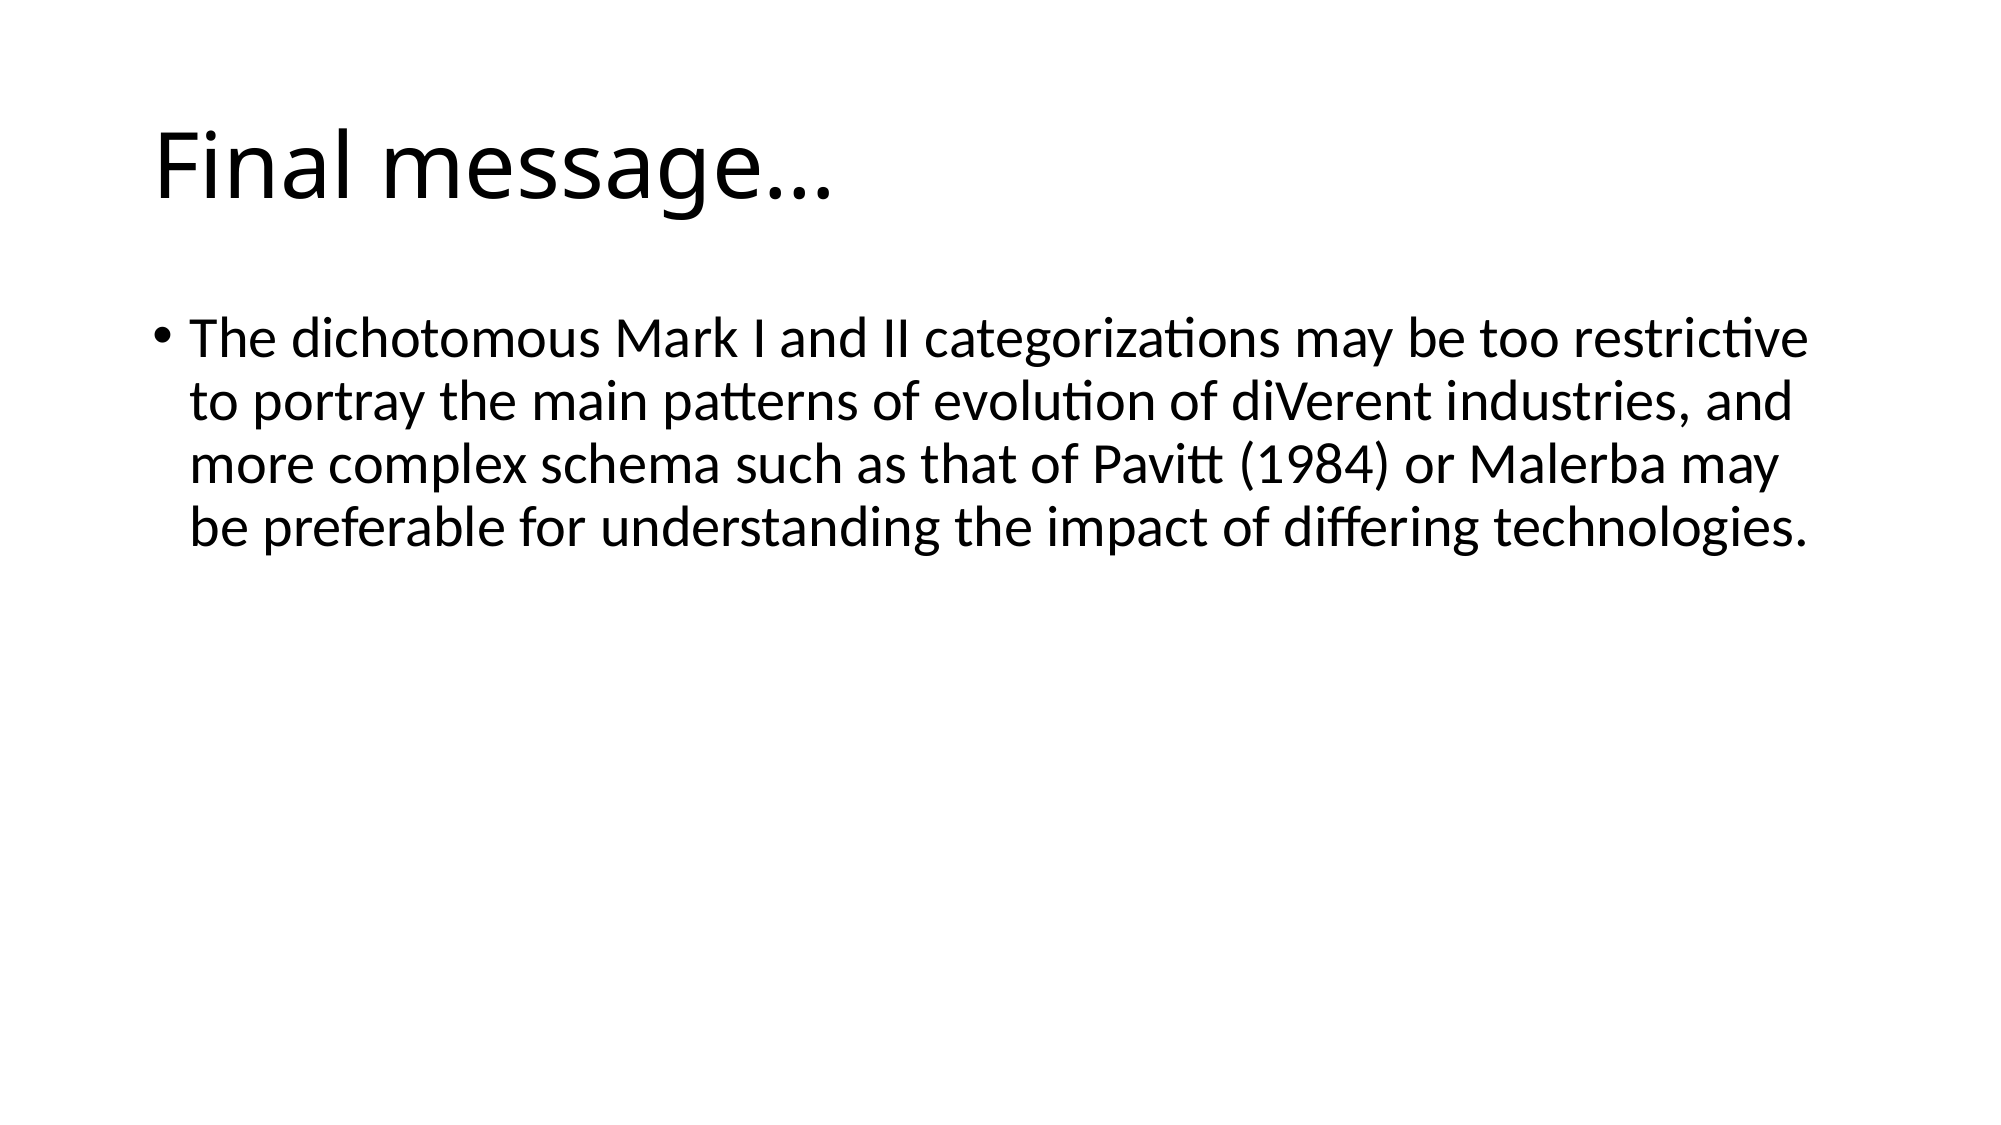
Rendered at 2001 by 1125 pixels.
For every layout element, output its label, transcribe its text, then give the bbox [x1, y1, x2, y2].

title Final message… [137, 59, 1863, 278]
list The dichotomous Mark I and II categorizations may be too restrictive to portray the main patterns of evolution of diVerent industries, and more complex schema such as that of Pavitt (1984) or Malerba may be preferable for understanding the impact of differing technologies. [137, 299, 1863, 1014]
